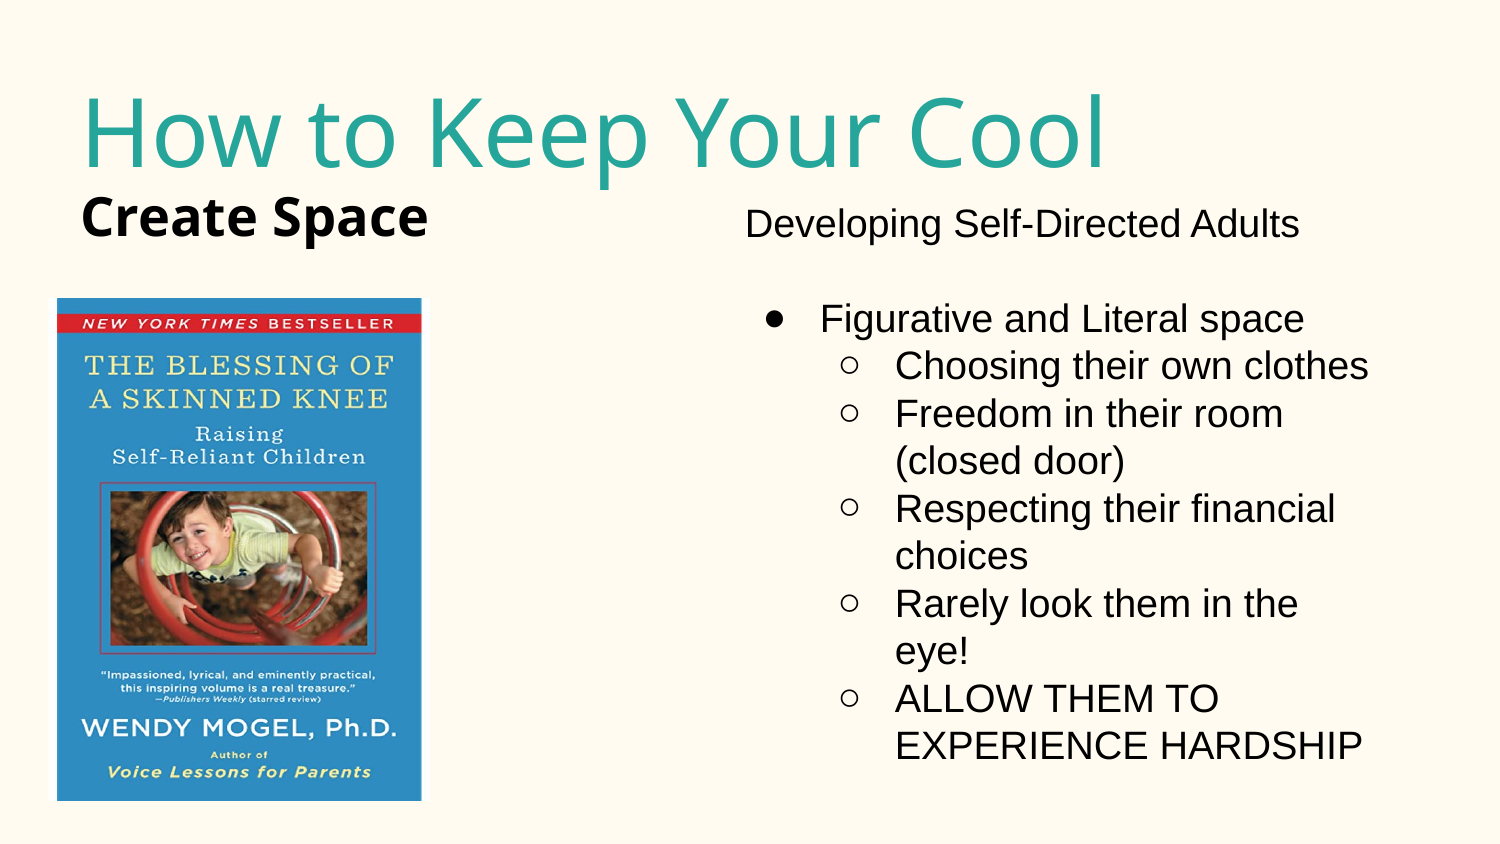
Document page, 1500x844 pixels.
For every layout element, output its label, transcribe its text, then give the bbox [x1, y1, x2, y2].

text_box Create Space [65, 167, 697, 263]
text_box Developing Self-Directed Adults Figurative and Literal space Choosing their own clothes Freedom in their room (closed door) Respecting their financial choices Rarely look them in the eye! ALLOW THEM TO EXPERIENCE HARDSHIP [729, 182, 1400, 830]
picture [48, 298, 430, 801]
list How to Keep Your Cool [65, 39, 1435, 255]
